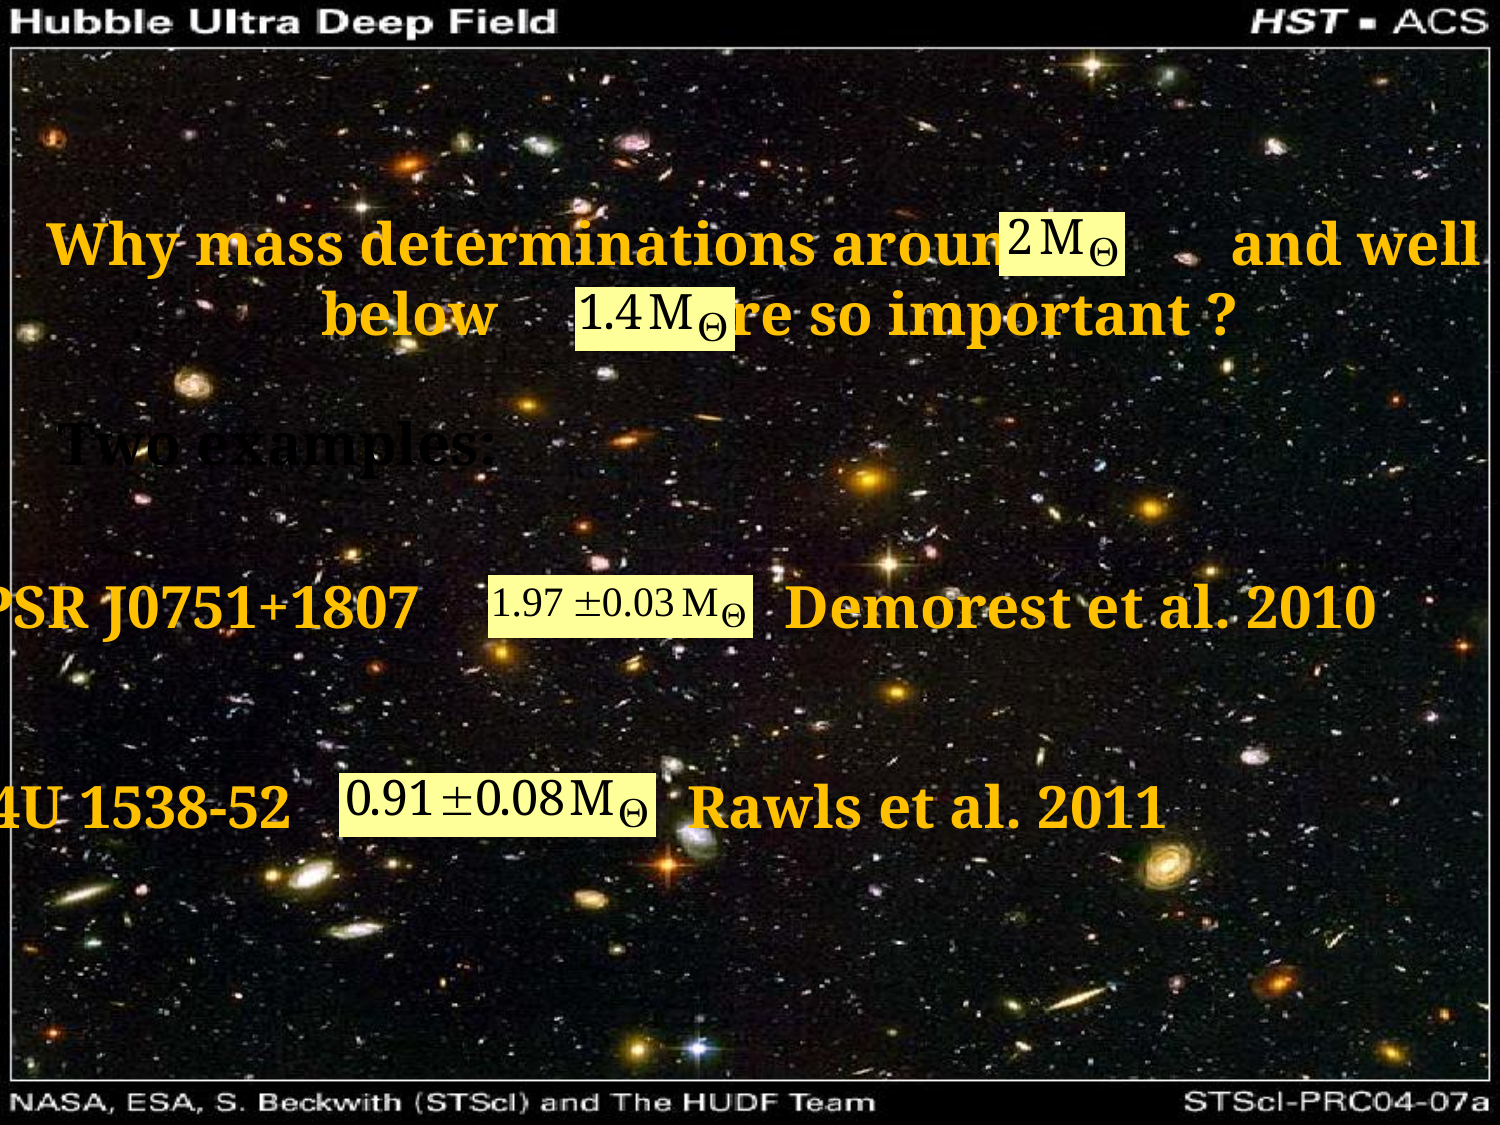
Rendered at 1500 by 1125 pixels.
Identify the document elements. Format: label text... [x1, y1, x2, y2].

text_box 4U 1538-52 Rawls et al. 2011 [0, 762, 1185, 848]
text_box Why mass determinations around and well below are so important ? [31, 199, 1500, 355]
picture [0, 0, 1500, 1125]
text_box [999, 212, 1126, 276]
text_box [574, 287, 735, 351]
text_box PSR J0751+1807 Demorest et al. 2010 [0, 562, 1394, 648]
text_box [339, 773, 656, 837]
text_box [488, 574, 753, 639]
text_box Two examples: [42, 399, 512, 485]
